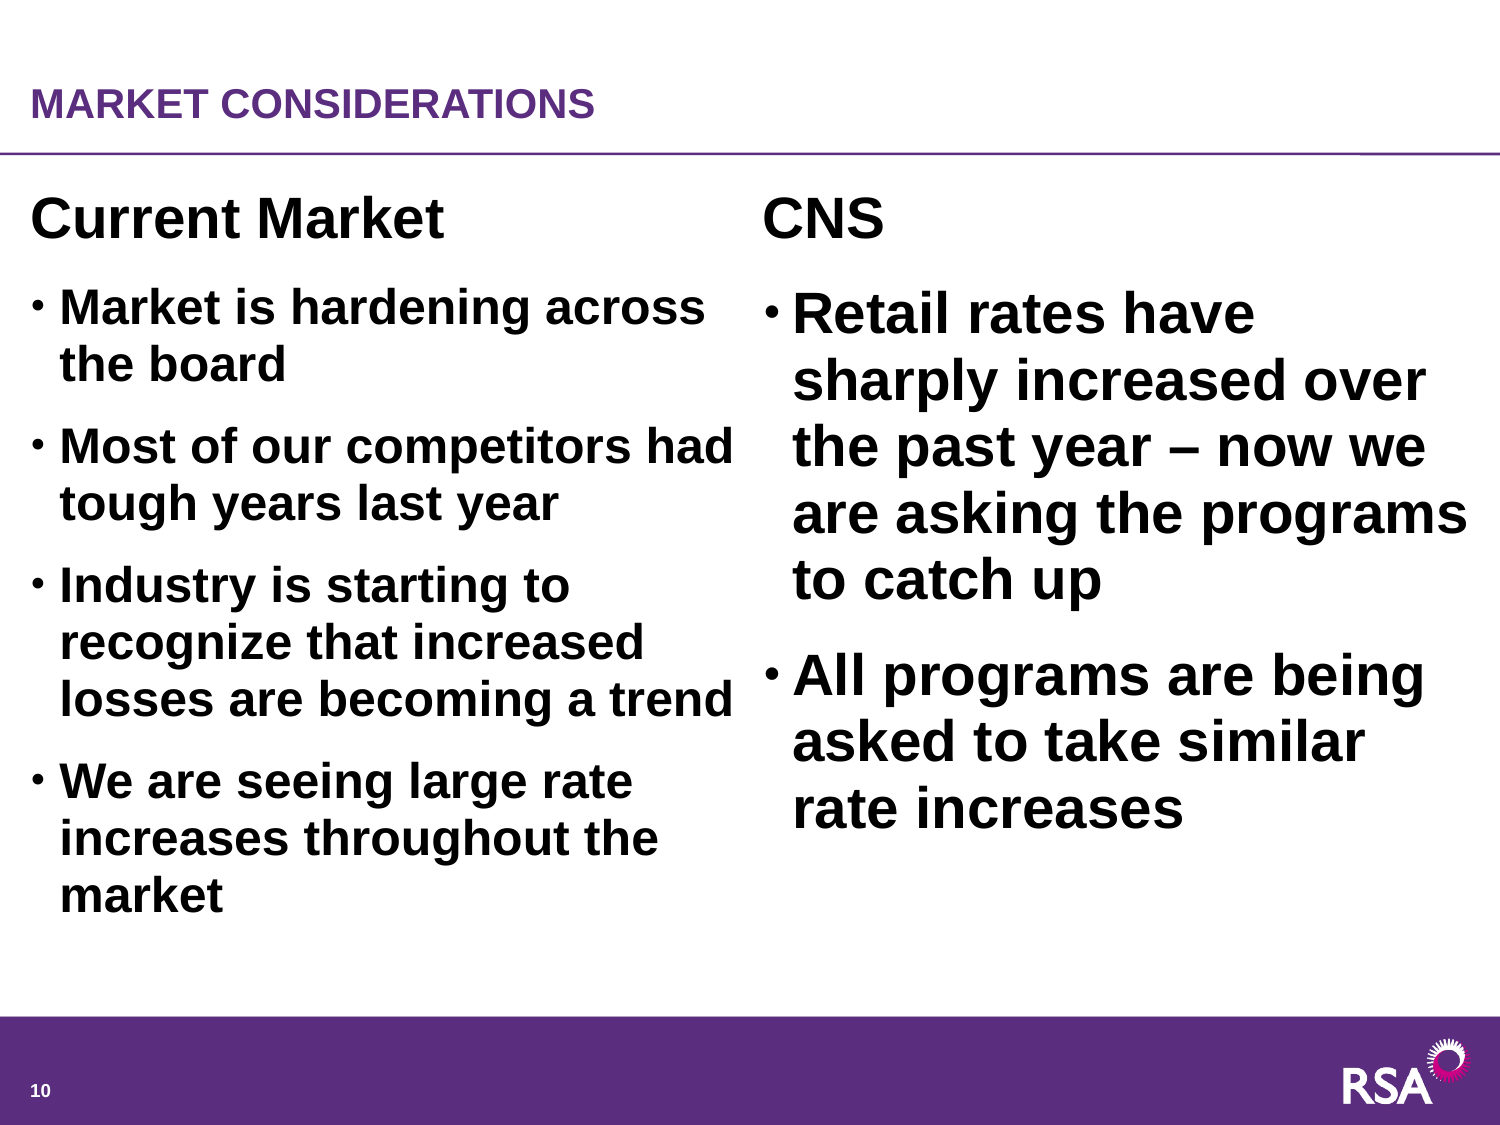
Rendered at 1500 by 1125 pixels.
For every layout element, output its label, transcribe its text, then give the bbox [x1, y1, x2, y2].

list CNS Retail rates have sharply increased over the past year – now we are asking the programs to catch up All programs are being asked to take similar rate increases [762, 185, 1472, 969]
picture [1328, 1023, 1485, 1120]
footer 10 [29, 1078, 1031, 1103]
list Current Market Market is hardening across the board Most of our competitors had tough years last year Industry is starting to recognize that increased losses are becoming a trend We are seeing large rate increases throughout the market [30, 185, 739, 969]
title MARKET CONSIDERATIONS [30, 22, 1472, 128]
